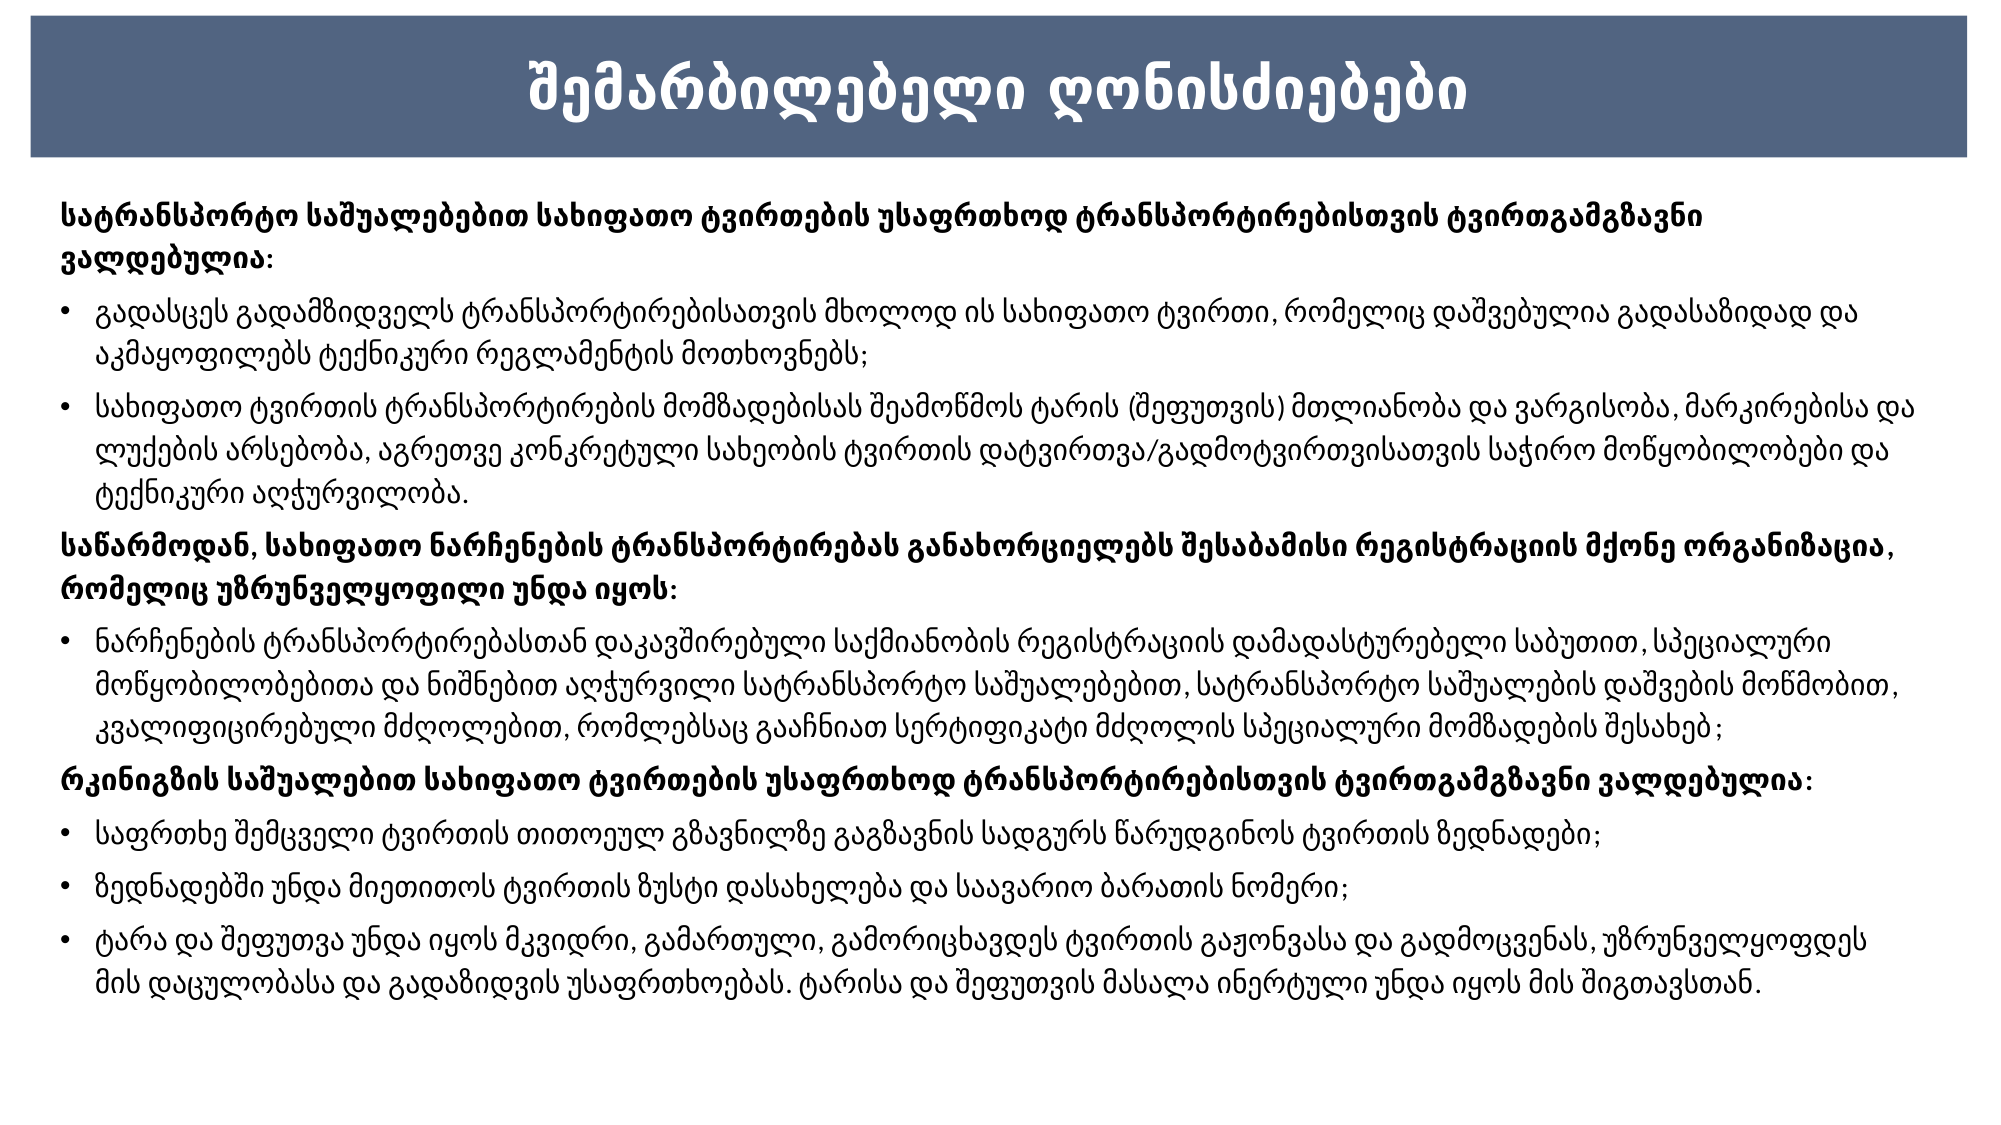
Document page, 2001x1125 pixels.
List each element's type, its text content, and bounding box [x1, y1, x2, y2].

title შემარბილებელი ღონისძიებები [30, 15, 1968, 158]
list სატრანსპორტო საშუალებებით სახიფათო ტვირთების უსაფრთხოდ ტრანსპორტირებისთვის ტვირთგამგზავნი ვალდებულია: გადასცეს გადამზიდველს ტრანსპორტირებისათვის მხოლოდ ის სახიფათო ტვირთი, რომელიც დაშვებულია გადასაზიდად და აკმაყოფილებს ტექნიკური რეგლამენტის მოთხოვნებს; სახიფათო ტვირთის ტრანსპორტირების მომზადებისას შეამოწმოს ტარის (შეფუთვის) მთლიანობა და ვარგისობა, მარკირებისა და ლუქების არსებობა, აგრეთვე კონკრეტული სახეობის ტვირთის დატვირთვა/გადმოტვირთვისათვის საჭირო მოწყობილობები და ტექნიკური აღჭურვილობა. საწარმოდან, სახიფათო ნარჩენების ტრანსპორტირებას განახორციელებს შესაბამისი რეგისტრაციის მქონე ორგანიზაცია, რომელიც უზრუნველყოფილი უნდა იყოს: ნარჩენების ტრანსპორტირებასთან დაკავშირებული საქმიანობის რეგისტრაციის დამადასტურებელი საბუთით, სპეციალური მოწყობილობებითა და ნიშნებით აღჭურვილი სატრანსპორტო საშუალებებით, სატრანსპორტო საშუალების დაშვების მოწმობით, კვალიფიცირებული მძღოლებით, რომლებსაც გააჩნიათ სერტიფიკატი მძღოლის სპეციალური მომზადების შესახებ; რკინიგზის საშუალებით სახიფათო ტვირთების უსაფრთხოდ ტრანსპორტირებისთვის ტვირთგამგზავნი ვალდებულია: საფრთხე შემცველი ტვირთის თითოეულ გზავნილზე გაგზავნის სადგურს წარუდგინოს ტვირთის ზედნადები; ზედნადებში უნდა მიეთითოს ტვირთის ზუსტი დასახელება და საავარიო ბარათის ნომერი; ტარა და შეფუთვა უნდა იყოს მკვიდრი, გამართული, გამორიცხავდეს ტვირთის გაჟონვასა და გადმოცვენას, უზრუნველყოფდეს მის დაცულობასა და გადაზიდვის უსაფრთხოებას. ტარისა და შეფუთვის მასალა ინერტული უნდა იყოს მის შიგთავსთან. [45, 181, 1939, 1075]
